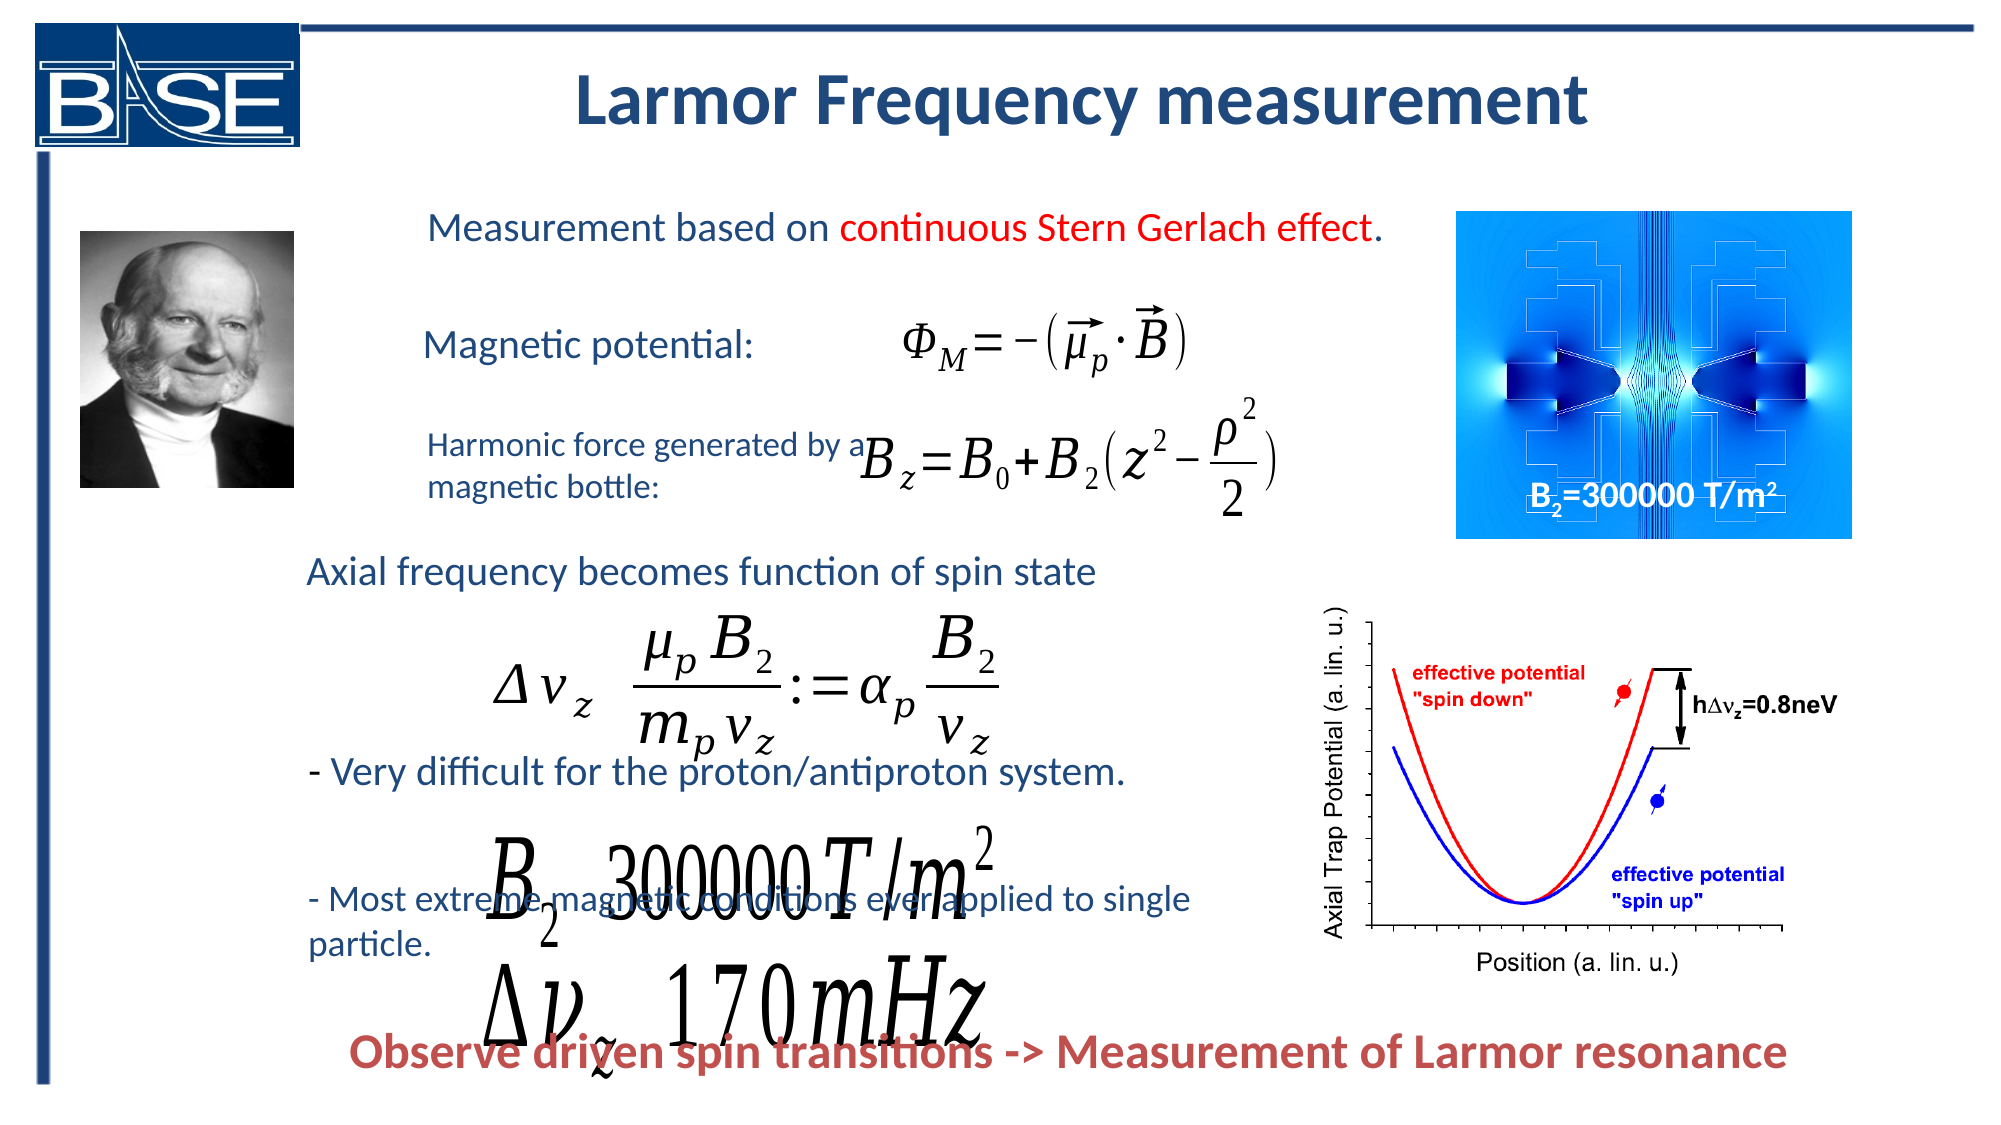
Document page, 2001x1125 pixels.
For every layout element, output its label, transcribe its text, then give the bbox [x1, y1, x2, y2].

picture [80, 230, 294, 488]
picture [35, 23, 1977, 147]
picture [1296, 585, 1870, 977]
picture [1455, 211, 1852, 539]
title Larmor Frequency measurement [407, 30, 1758, 159]
list Magnetic potential: [407, 309, 1022, 409]
picture [35, 150, 54, 1087]
text_box Axial frequency becomes function of spin state [291, 536, 1296, 666]
text_box Observe driven spin transitions -> Measurement of Larmor resonance [281, 1011, 1858, 1094]
text_box - Most extreme magnetic conditions ever applied to single particle. [293, 866, 1227, 972]
text_box Harmonic force generated by a magnetic bottle: [412, 414, 904, 514]
text_box - Very difficult for the proton/antiproton system. [293, 736, 1291, 902]
text_box Measurement based on continuous Stern Gerlach effect. [412, 192, 1654, 292]
